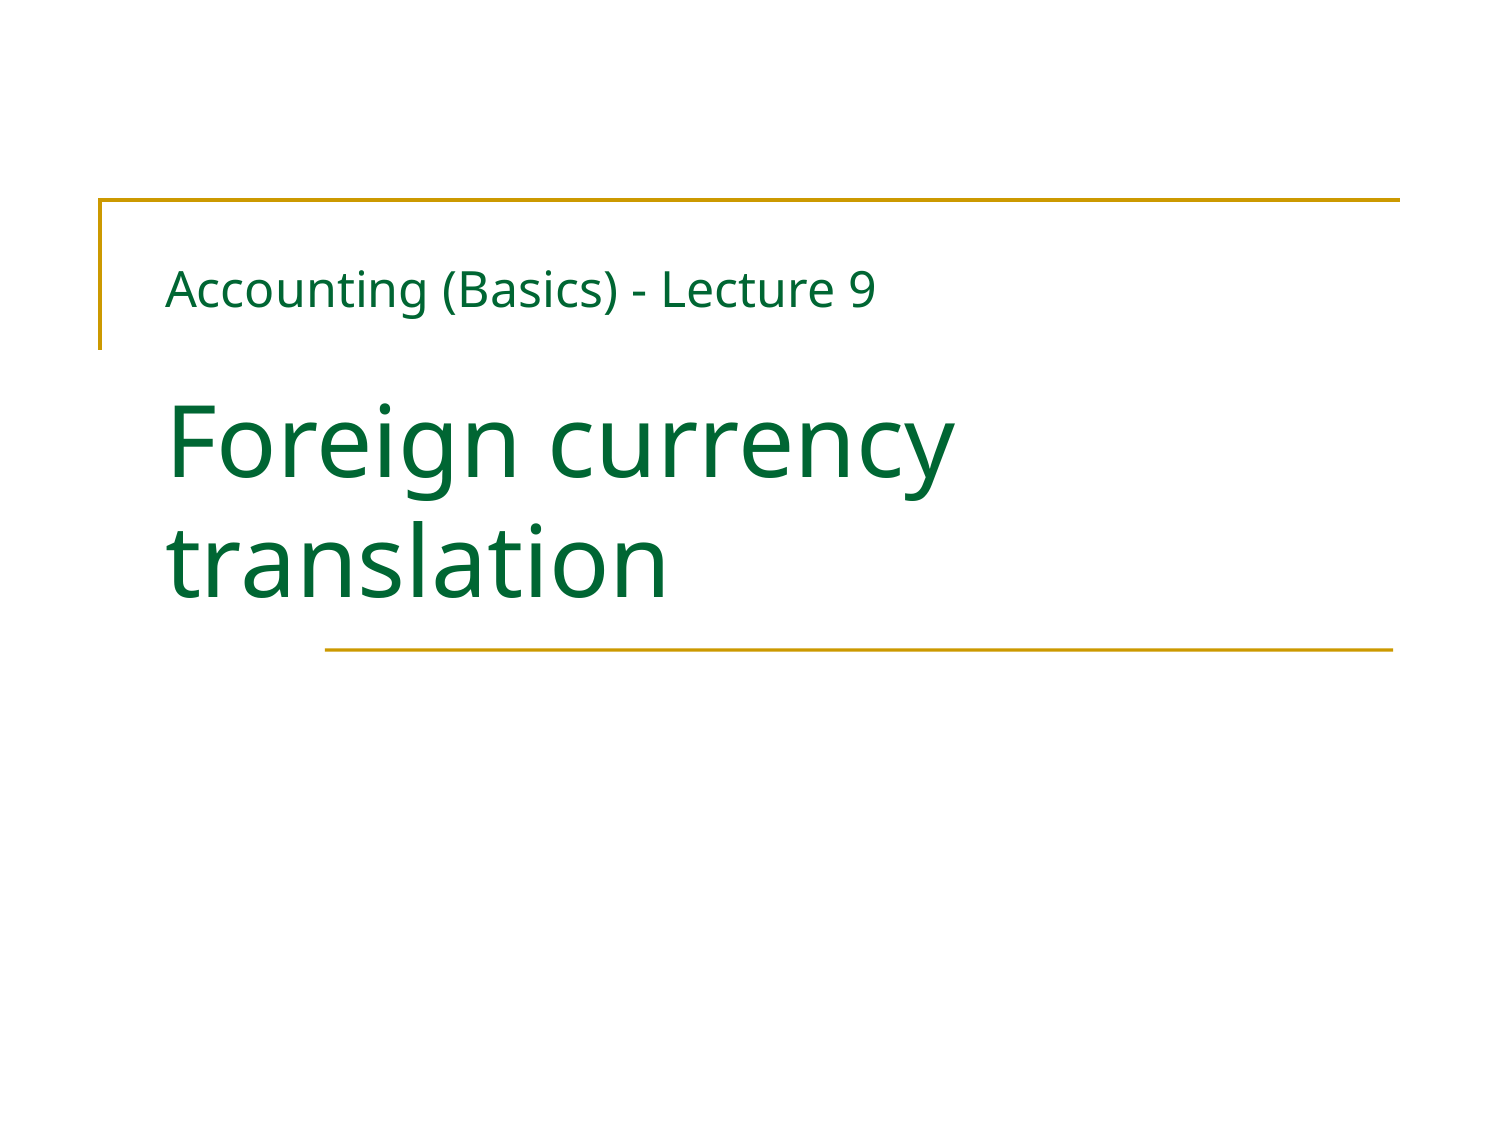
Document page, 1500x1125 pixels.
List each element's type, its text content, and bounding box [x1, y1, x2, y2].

title Accounting (Basics) - Lecture 9 Foreign currency translation [149, 249, 1401, 776]
